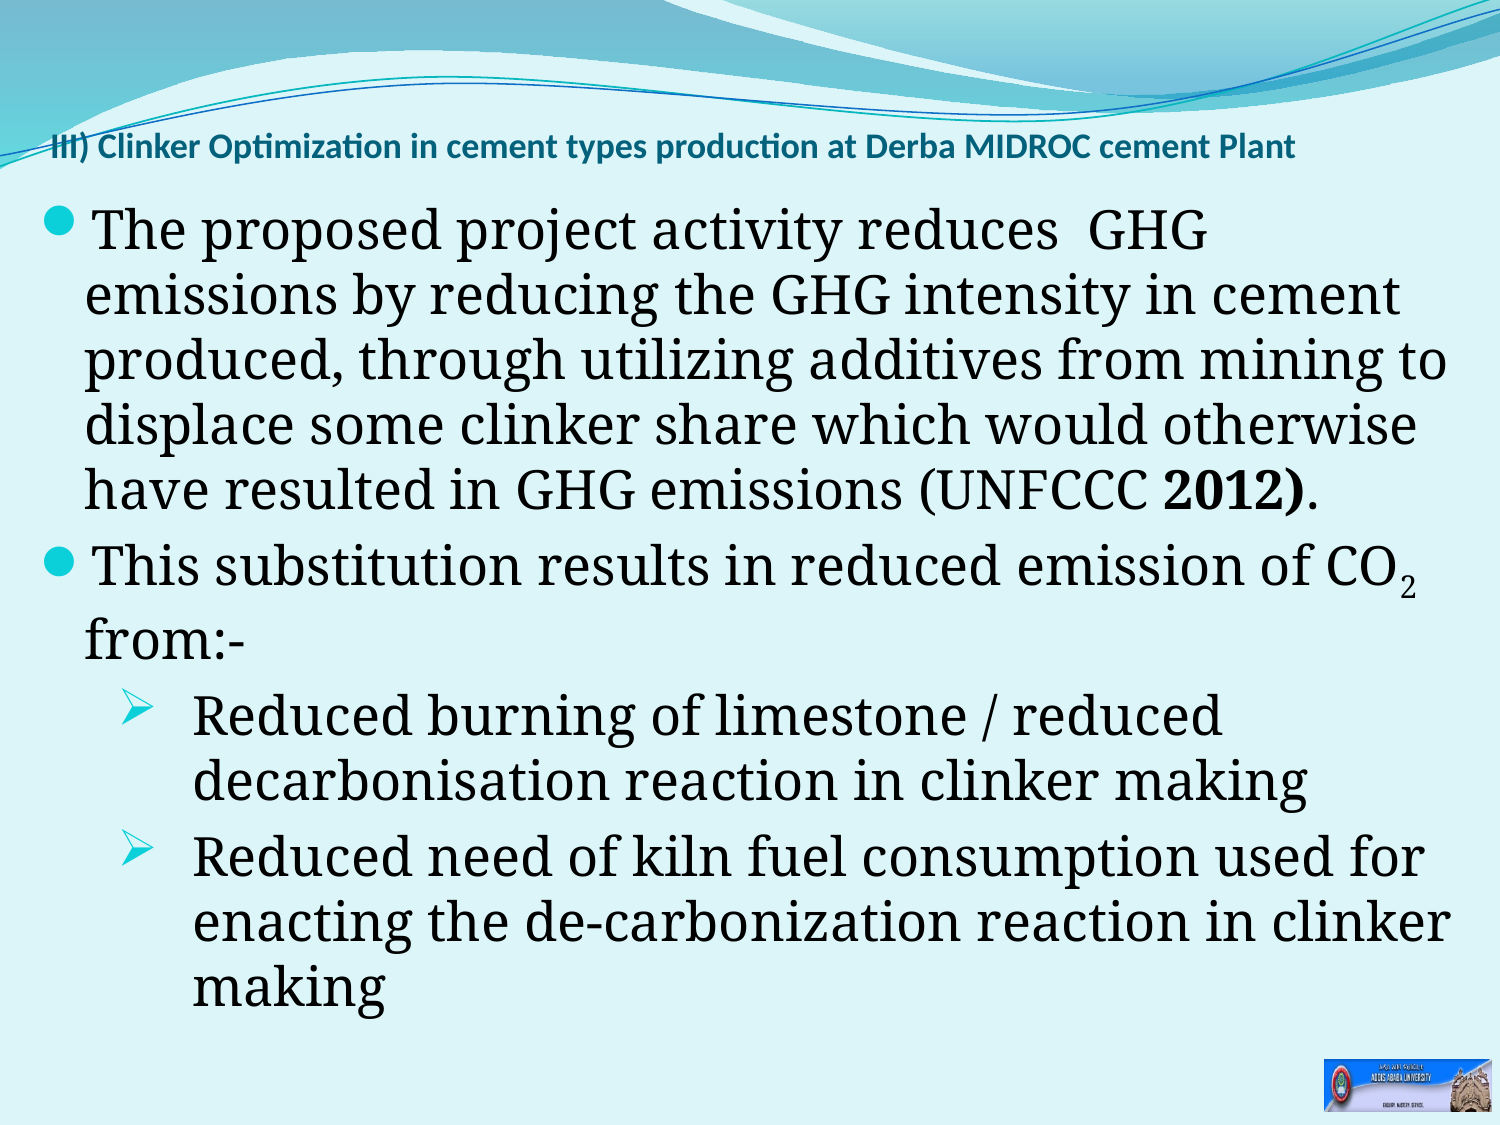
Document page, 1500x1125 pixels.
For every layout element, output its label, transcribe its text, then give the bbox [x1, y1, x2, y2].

list The proposed project activity reduces GHG emissions by reducing the GHG intensity in cement produced, through utilizing additives from mining to displace some clinker share which would otherwise have resulted in GHG emissions (UNFCCC 2012). This substitution results in reduced emission of CO2 from:- Reduced burning of limestone / reduced decarbonisation reaction in clinker making Reduced need of kiln fuel consumption used for enacting the de-carbonization reaction in clinker making [24, 187, 1475, 1125]
title III) Clinker Optimization in cement types production at Derba MIDROC cement Plant [50, 24, 1400, 166]
picture [1324, 1059, 1492, 1113]
